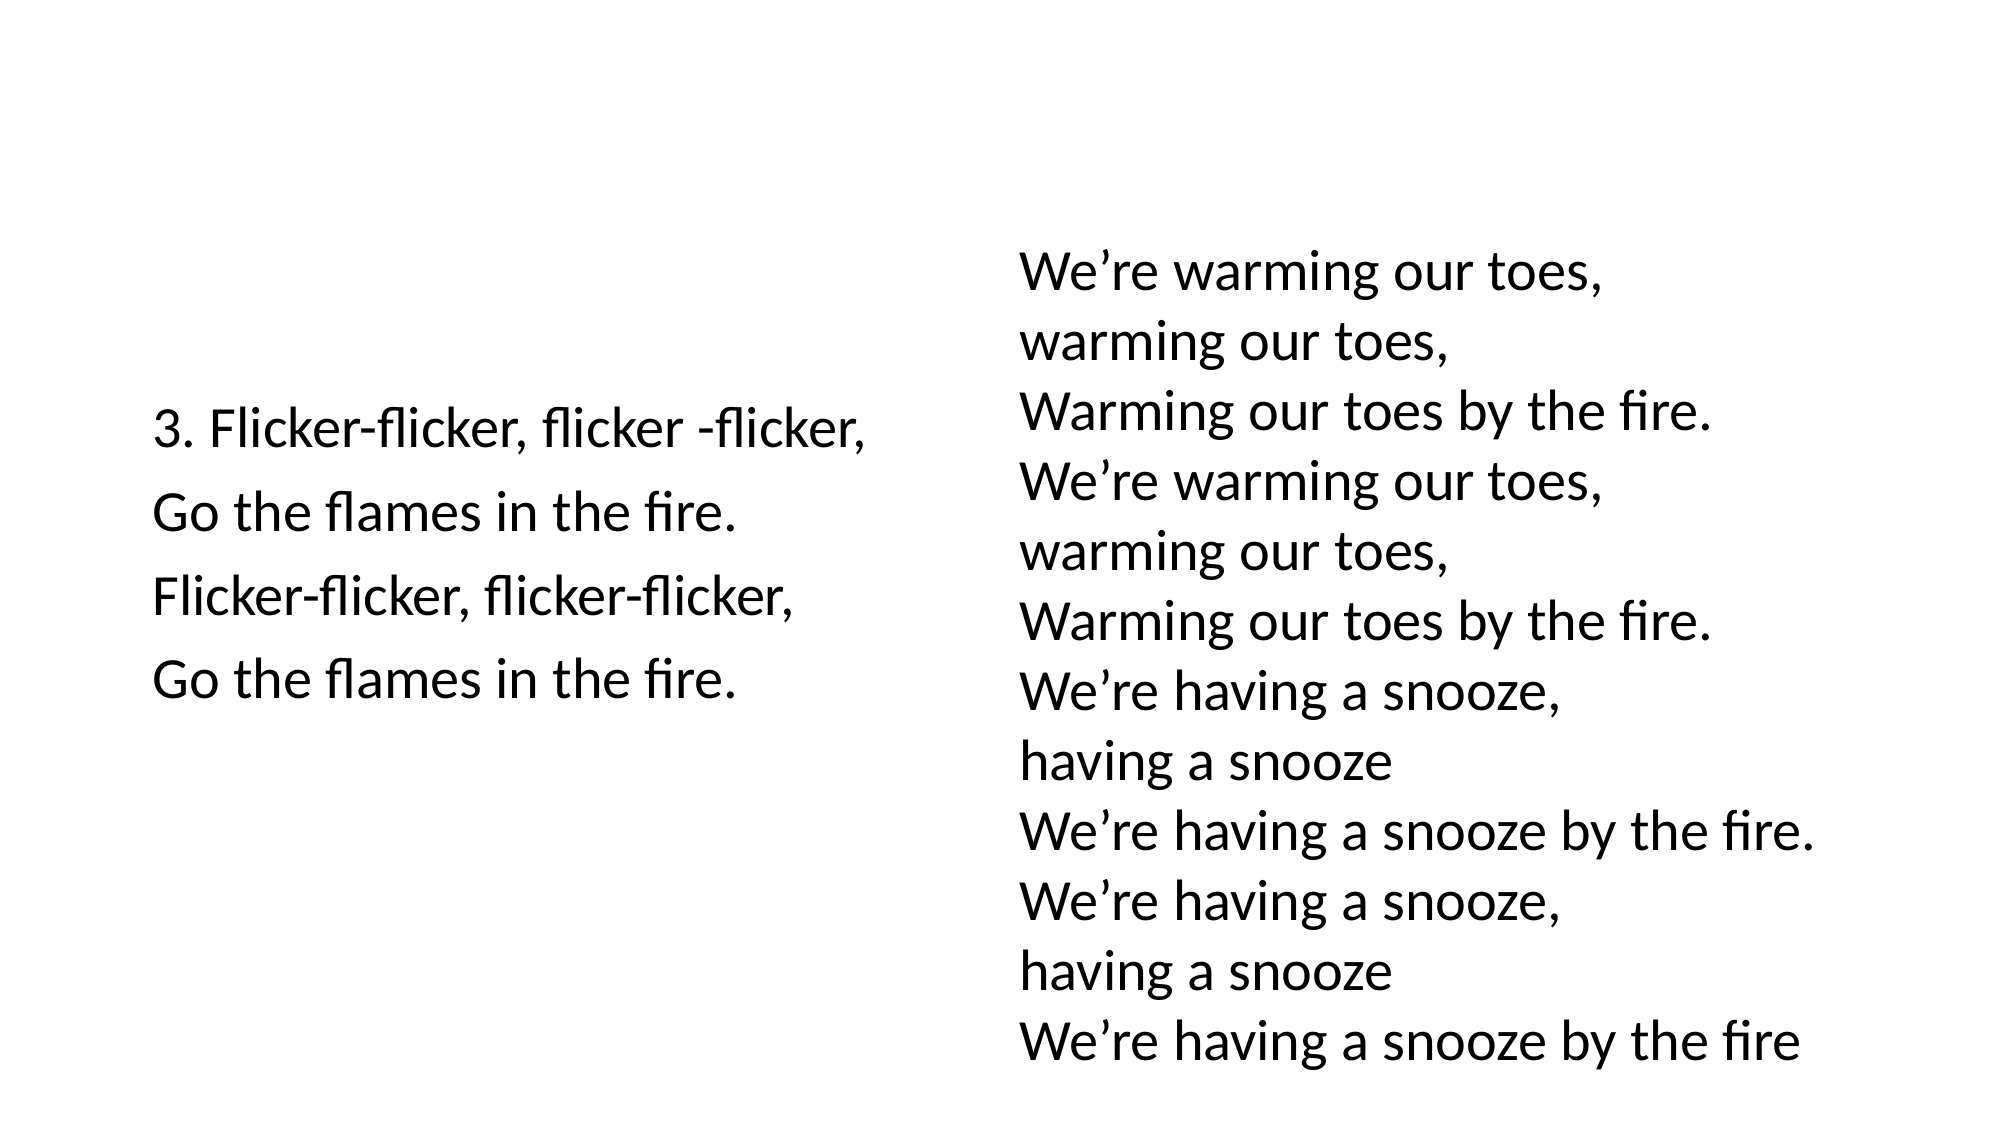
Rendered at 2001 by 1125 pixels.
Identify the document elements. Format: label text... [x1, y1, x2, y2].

list 3. Flicker-flicker, flicker -flicker, Go the flames in the fire. Flicker-flicker, flicker-flicker, Go the flames in the fire. [137, 299, 929, 1014]
text_box We’re warming our toes, warming our toes, Warming our toes by the fire. We’re warming our toes, warming our toes, Warming our toes by the fire. We’re having a snooze, having a snooze We’re having a snooze by the fire. We’re having a snooze, having a snooze We’re having a snooze by the fire [1004, 224, 1832, 1080]
